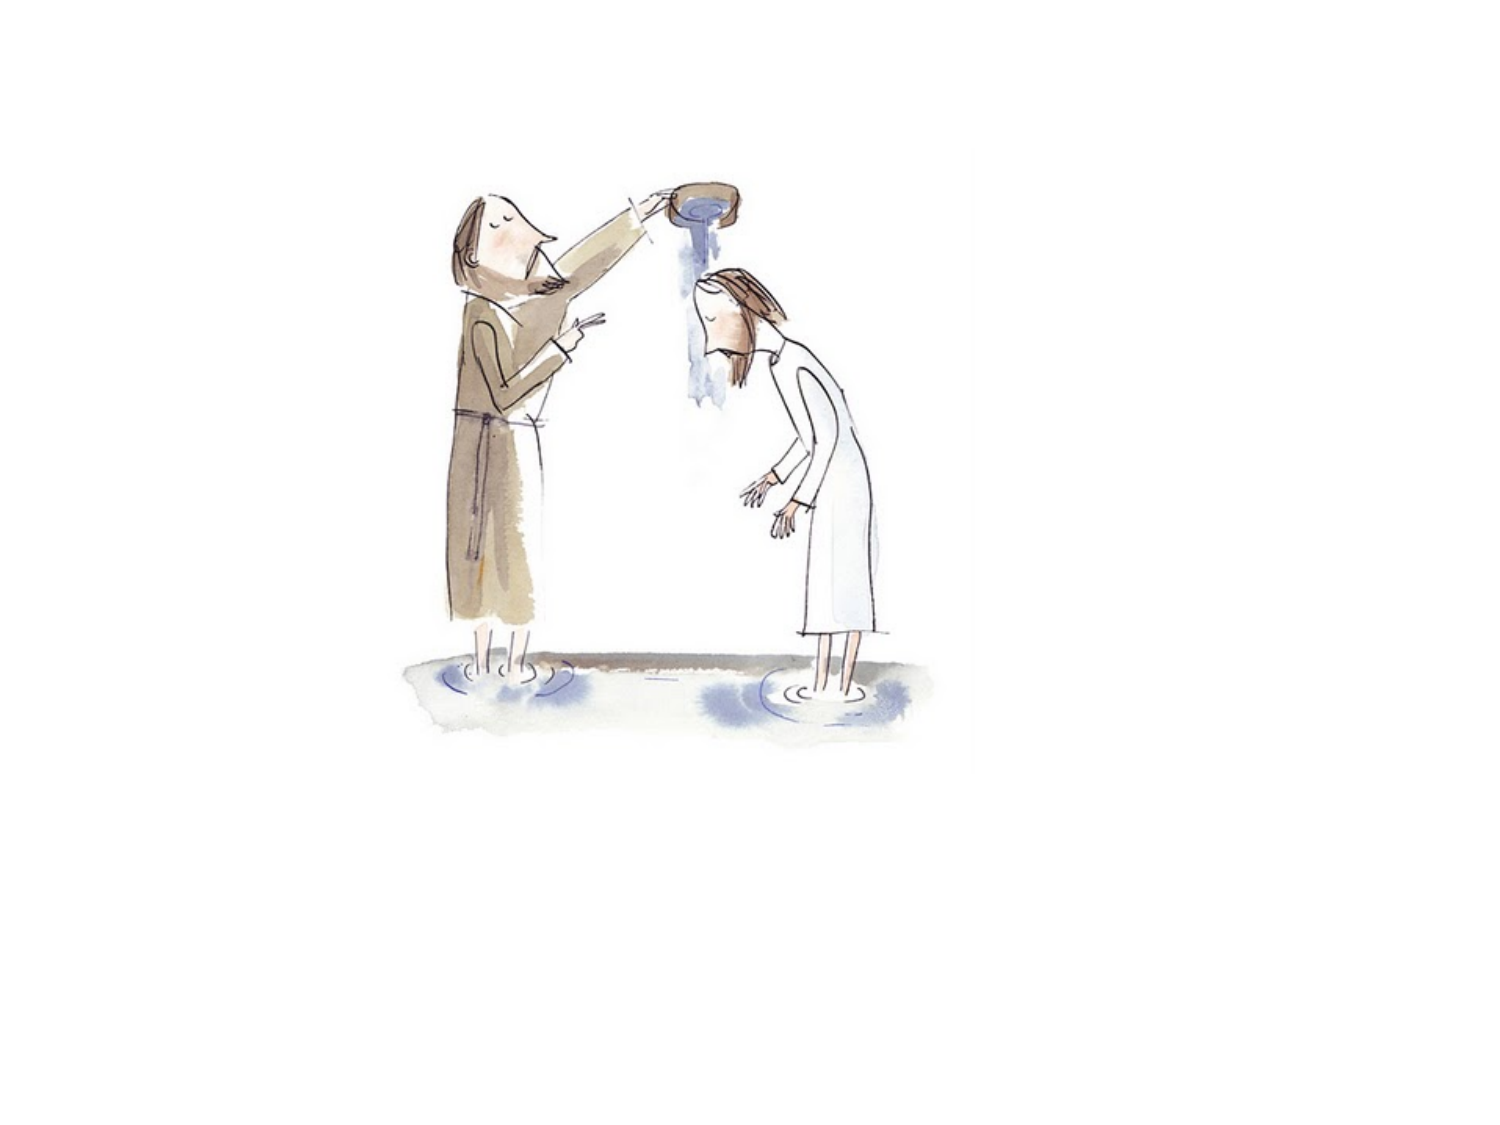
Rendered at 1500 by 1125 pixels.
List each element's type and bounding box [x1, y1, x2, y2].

picture [383, 148, 975, 775]
